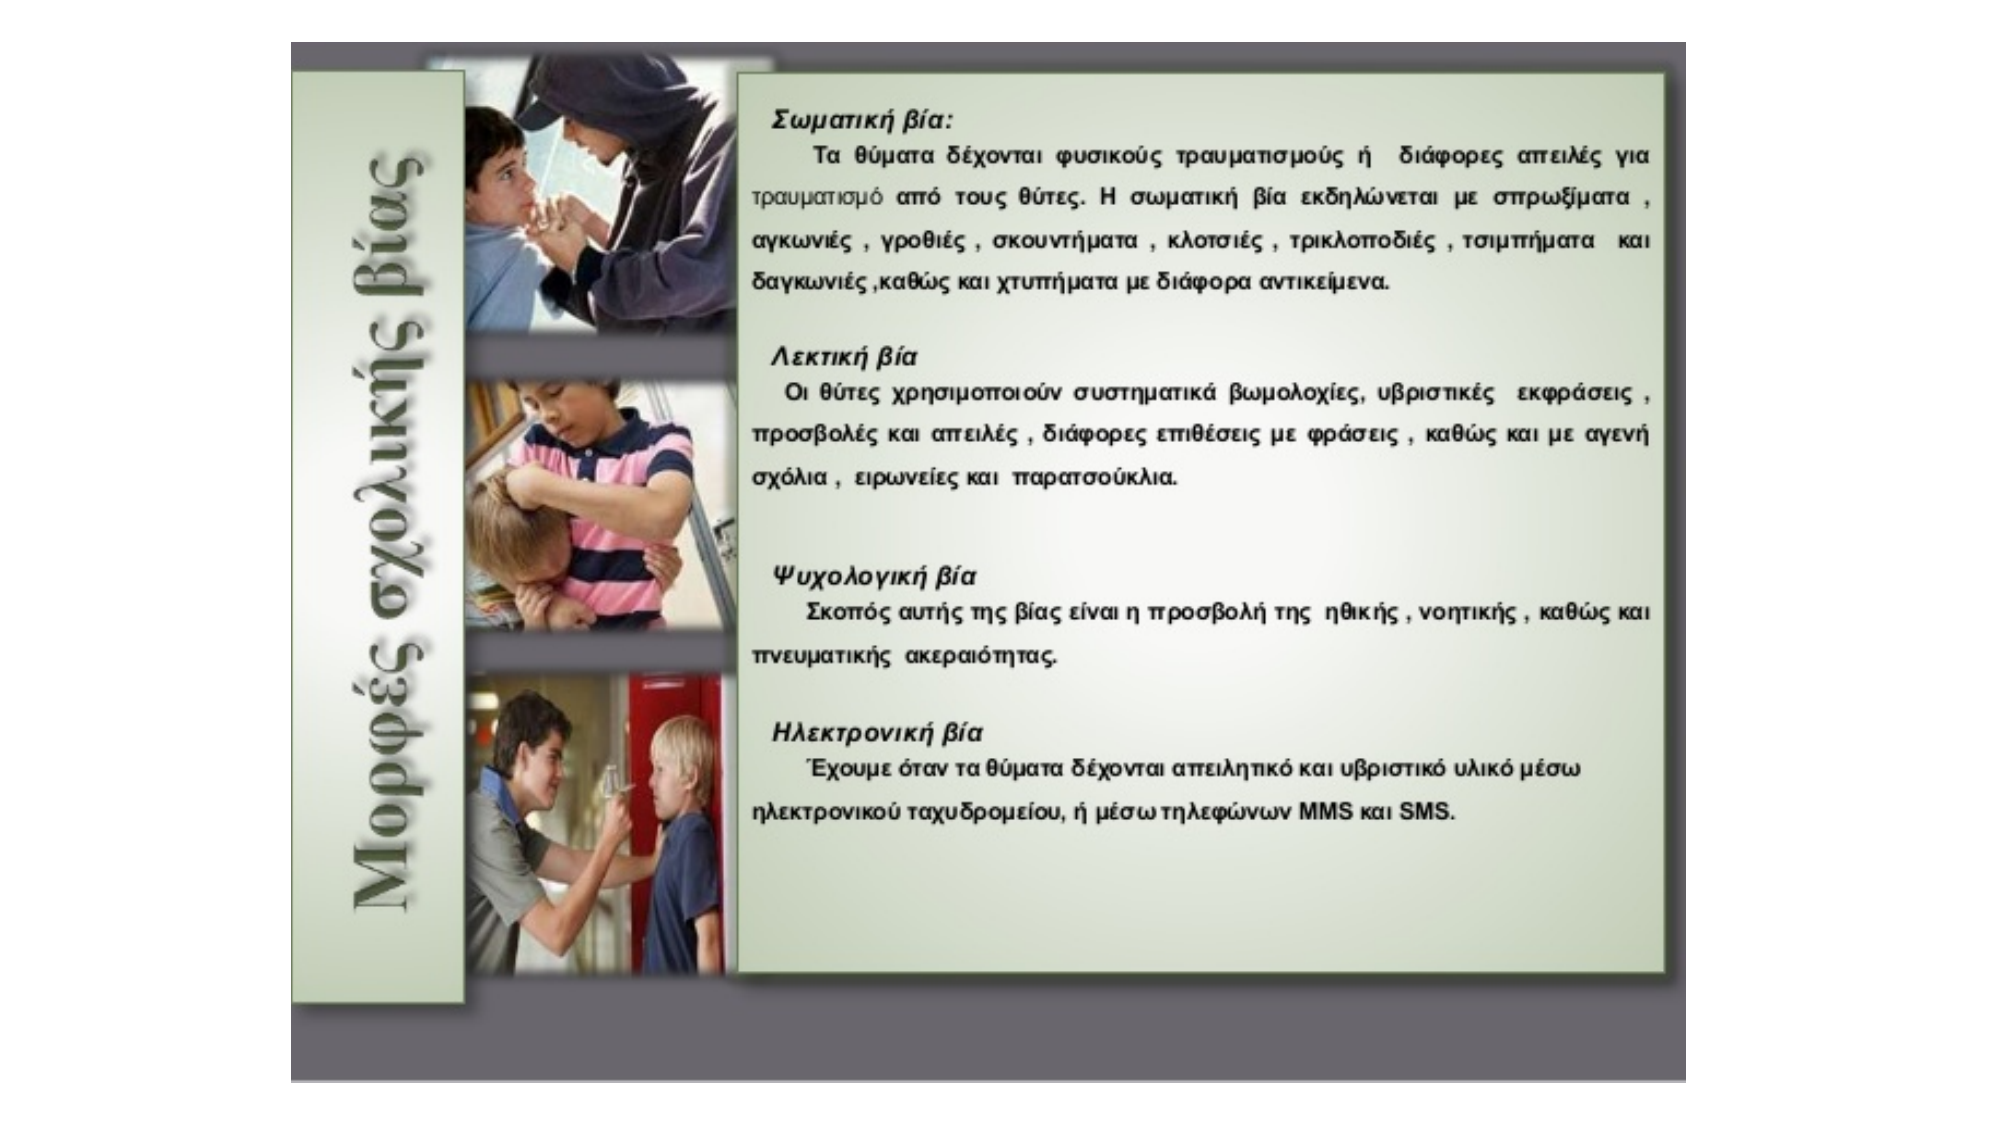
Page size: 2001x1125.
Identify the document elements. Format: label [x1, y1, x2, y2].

picture [291, 42, 1686, 1083]
